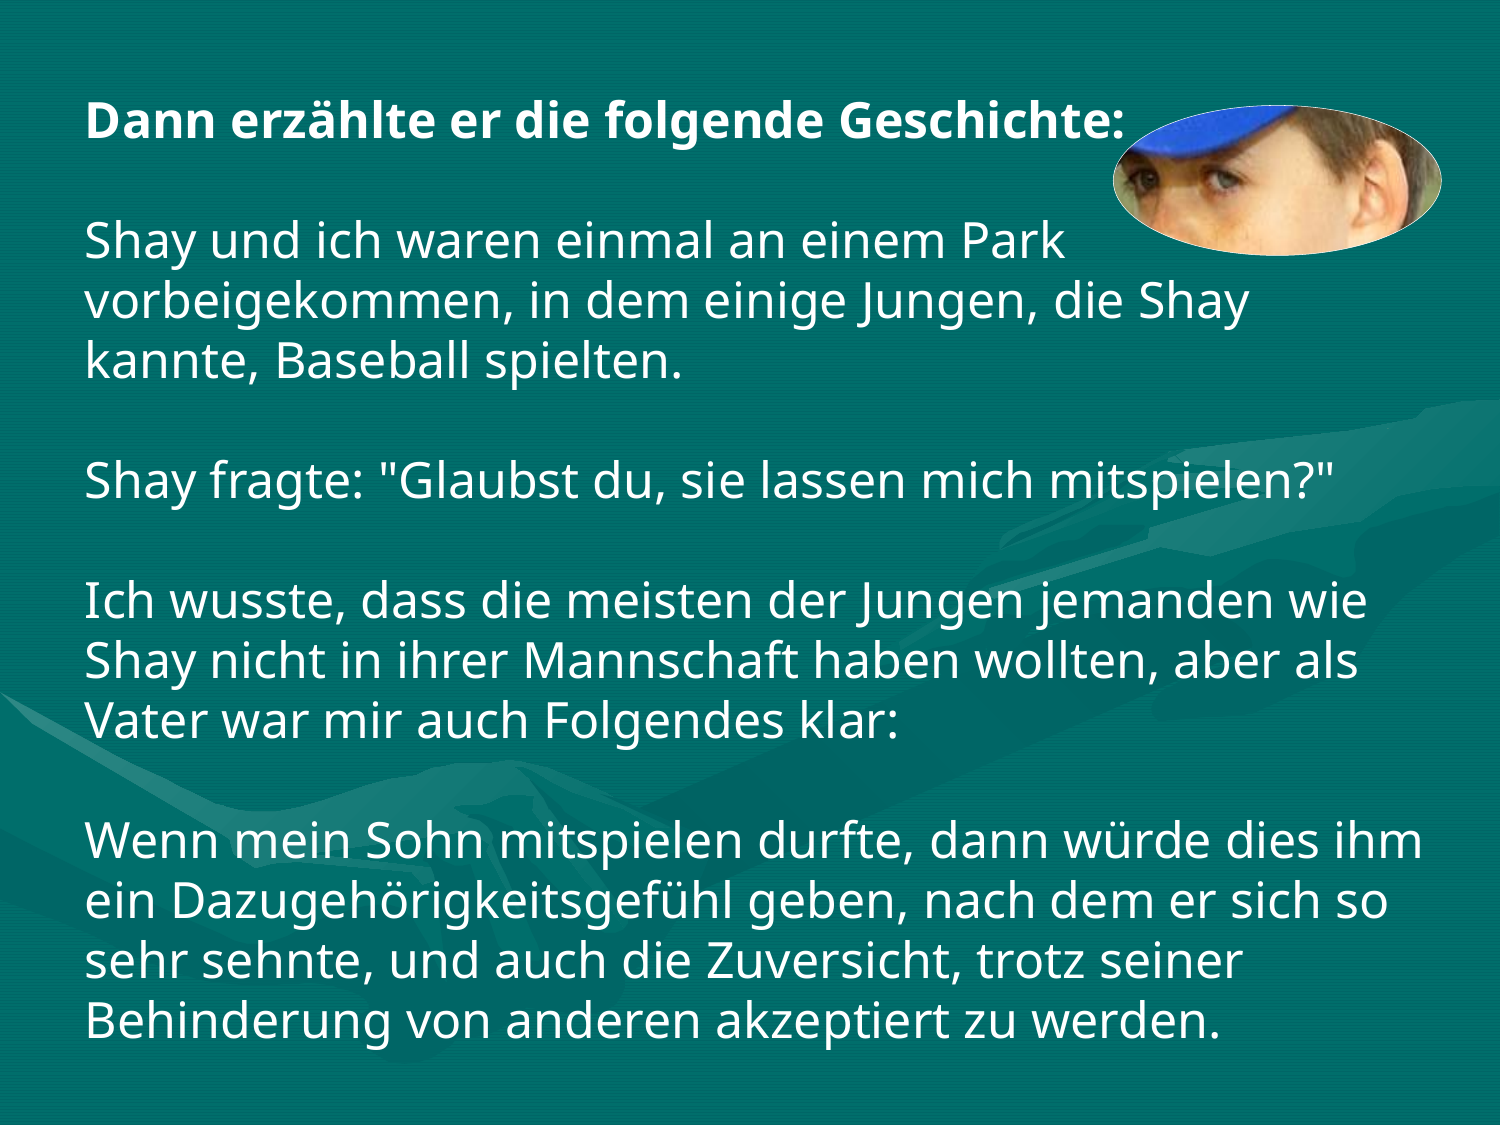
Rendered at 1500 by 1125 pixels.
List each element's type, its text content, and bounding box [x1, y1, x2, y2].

text_box Dann erzählte er die folgende Geschichte: Shay und ich waren einmal an einem Park vorbeigekommen, in dem einige Jungen, die Shay kannte, Baseball spielten. Shay fragte: "Glaubst du, sie lassen mich mitspielen?" Ich wusste, dass die meisten der Jungen jemanden wie Shay nicht in ihrer Mannschaft haben wollten, aber als Vater war mir auch Folgendes klar: Wenn mein Sohn mitspielen durfte, dann würde dies ihm ein Dazugehörigkeitsgefühl geben, nach dem er sich so sehr sehnte, und auch die Zuversicht, trotz seiner Behinderung von anderen akzeptiert zu werden. [70, 81, 1441, 1057]
text_box [1113, 105, 1442, 256]
